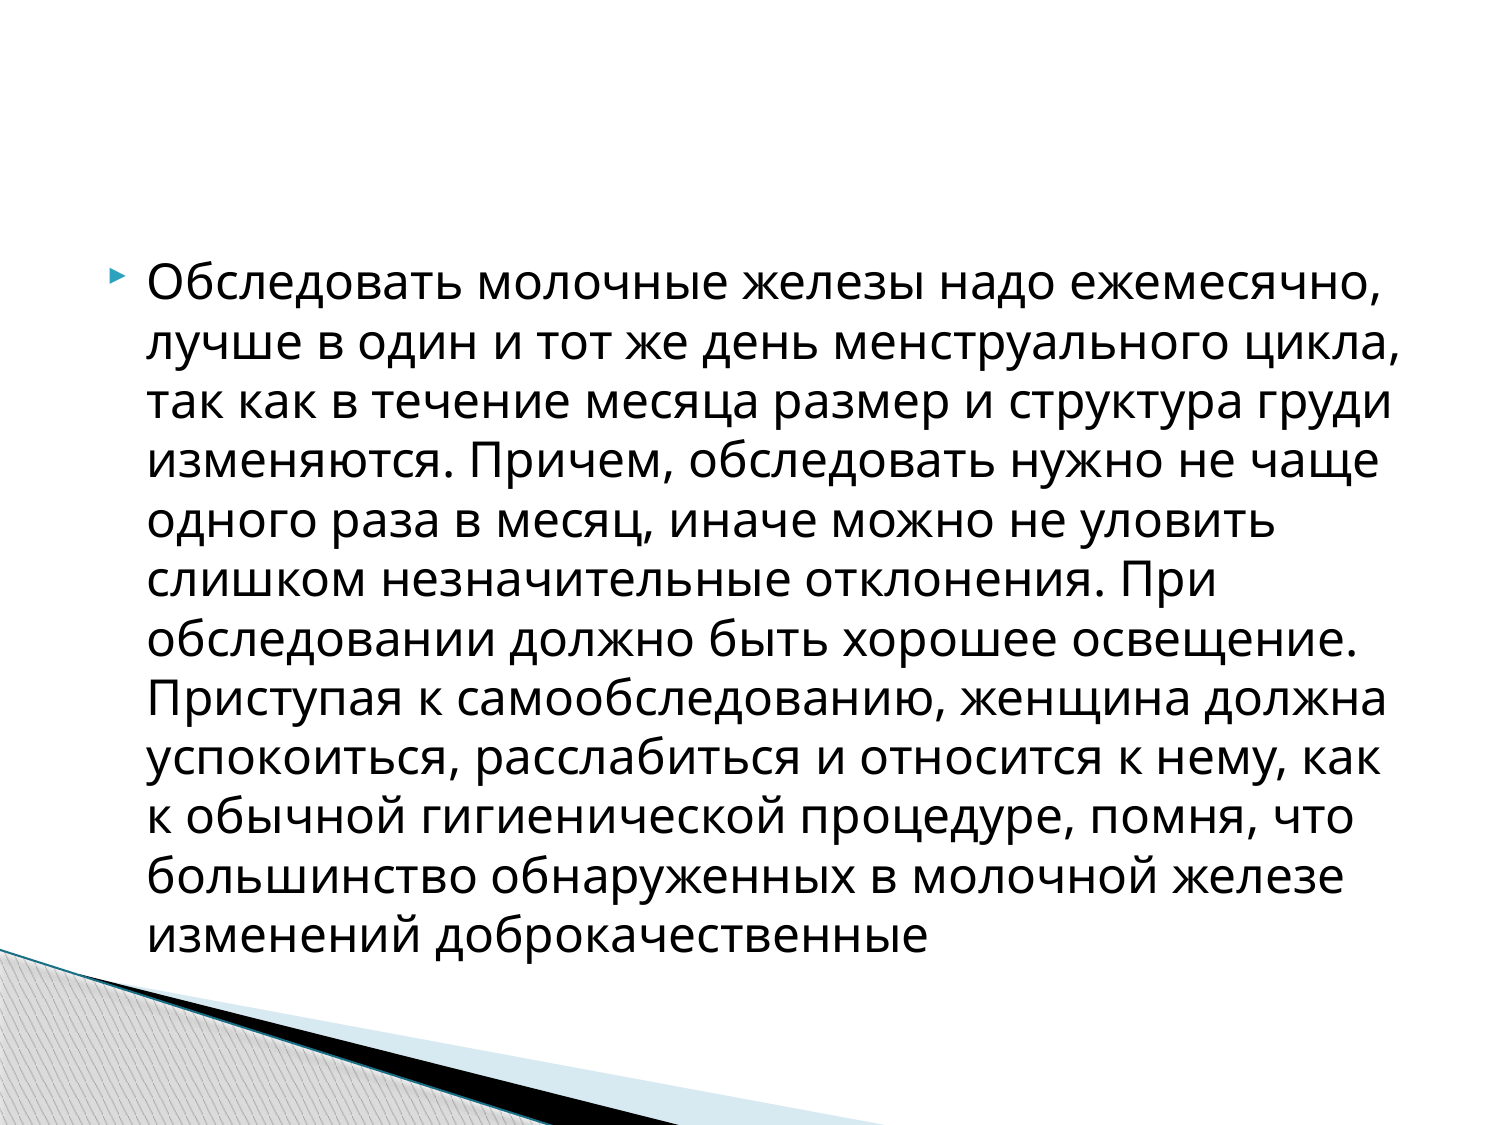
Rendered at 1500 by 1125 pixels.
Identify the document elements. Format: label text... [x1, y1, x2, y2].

list Обследовать молочные железы надо ежемесячно, лучше в один и тот же день менструального цикла, так как в течение месяца размер и структура груди изменяются. Причем, обследовать нужно не чаще одного раза в месяц, иначе можно не уловить слишком незначительные отклонения. При обследовании должно быть хорошее освещение. Приступая к самообследованию, женщина должна успокоиться, расслабиться и относится к нему, как к обычной гигиенической процедуре, помня, что большинство обнаруженных в молочной железе изменений доброкачественные [75, 243, 1425, 986]
